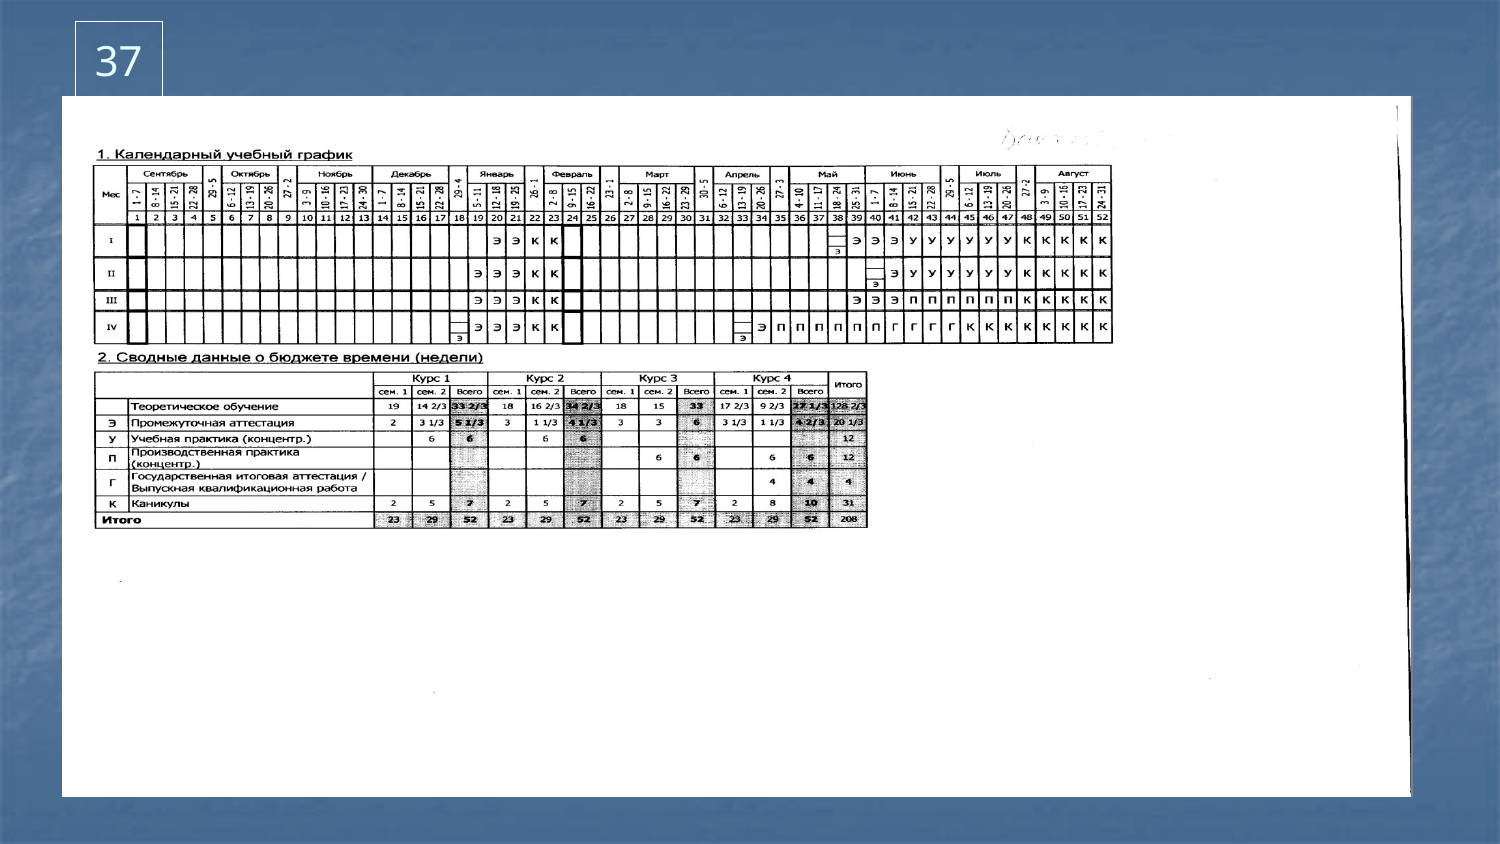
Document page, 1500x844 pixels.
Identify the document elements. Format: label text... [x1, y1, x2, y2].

picture [62, 96, 1413, 798]
title 37 [75, 21, 163, 95]
